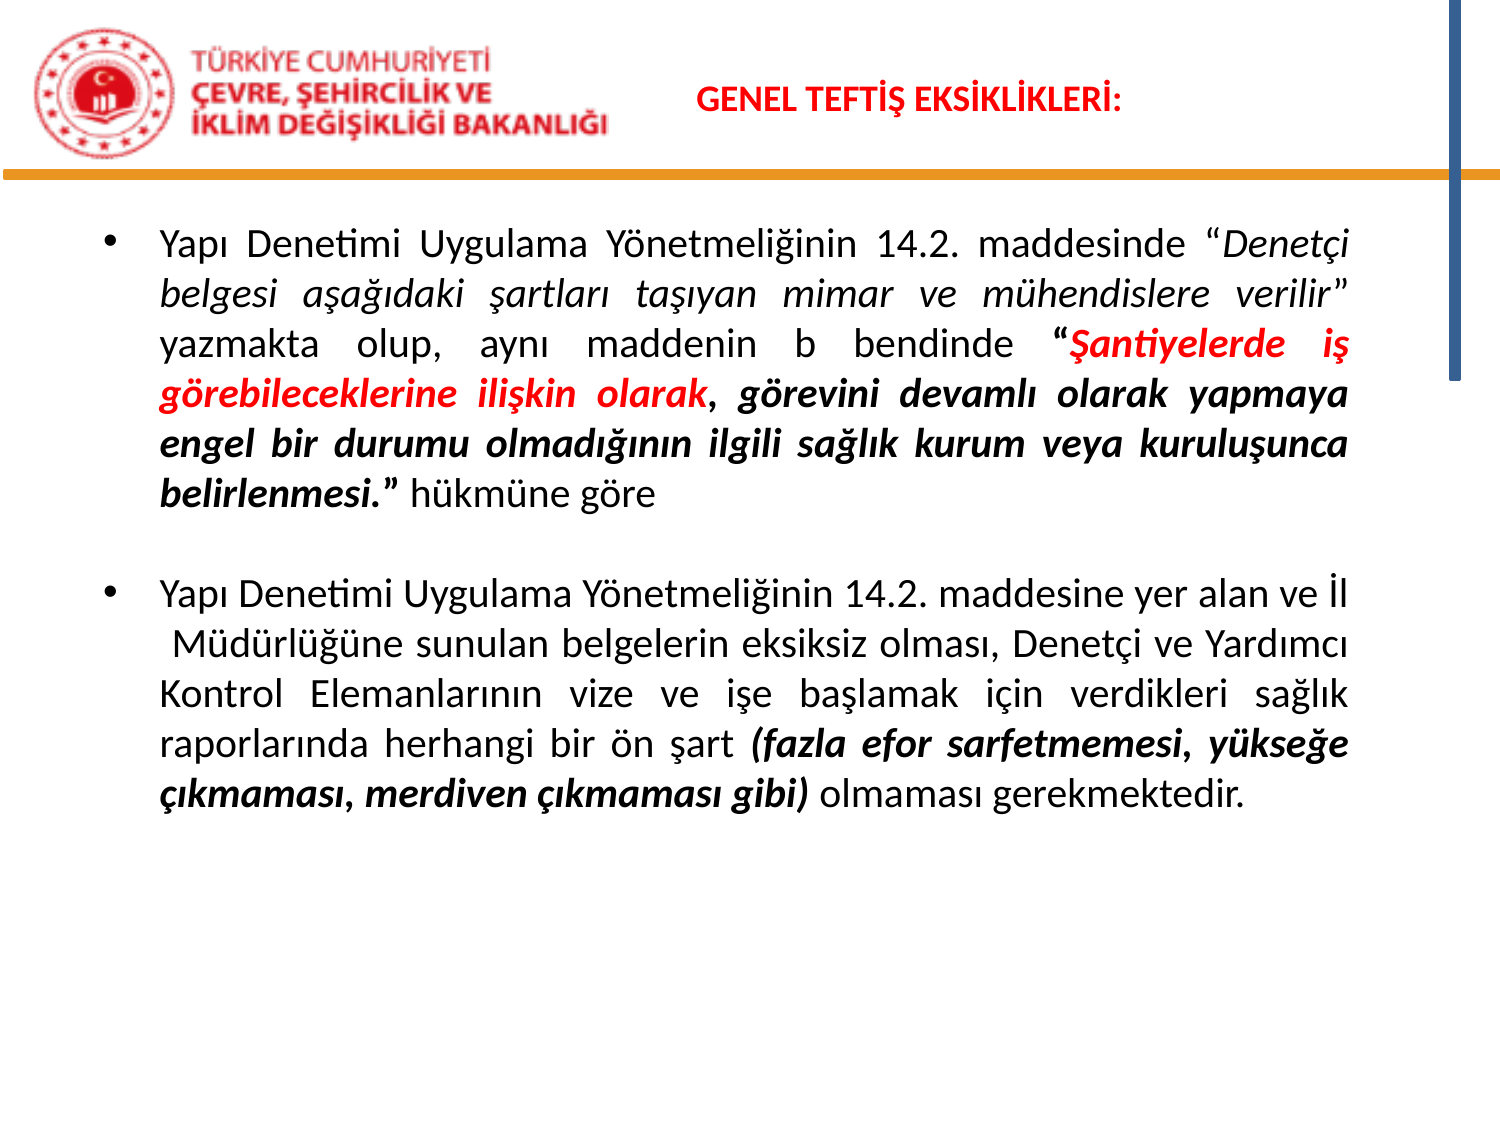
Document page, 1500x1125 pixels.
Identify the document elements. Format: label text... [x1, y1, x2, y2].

text_box [49, 190, 1438, 416]
text_box Yapı Denetimi Uygulama Yönetmeliğinin 14.2. maddesinde “Denetçi belgesi aşağıdaki şartları taşıyan mimar ve mühendislere verilir” yazmakta olup, aynı maddenin b bendinde “Şantiyelerde iş görebileceklerine ilişkin olarak, görevini devamlı olarak yapmaya engel bir durumu olmadığının ilgili sağlık kurum veya kuruluşunca belirlenmesi.” hükmüne göre Yapı Denetimi Uygulama Yönetmeliğinin 14.2. maddesine yer alan ve İl Müdürlüğüne sunulan belgelerin eksiksiz olması, Denetçi ve Yardımcı Kontrol Elemanlarının vize ve işe başlamak için verdikleri sağlık raporlarında herhangi bir ön şart (fazla efor sarfetmemesi, yükseğe çıkmaması, merdiven çıkmaması gibi) olmaması gerekmektedir. [88, 208, 1365, 823]
picture [33, 19, 609, 171]
text_box GENEL TEFTİŞ EKSİKLİKLERİ: [681, 66, 1138, 127]
